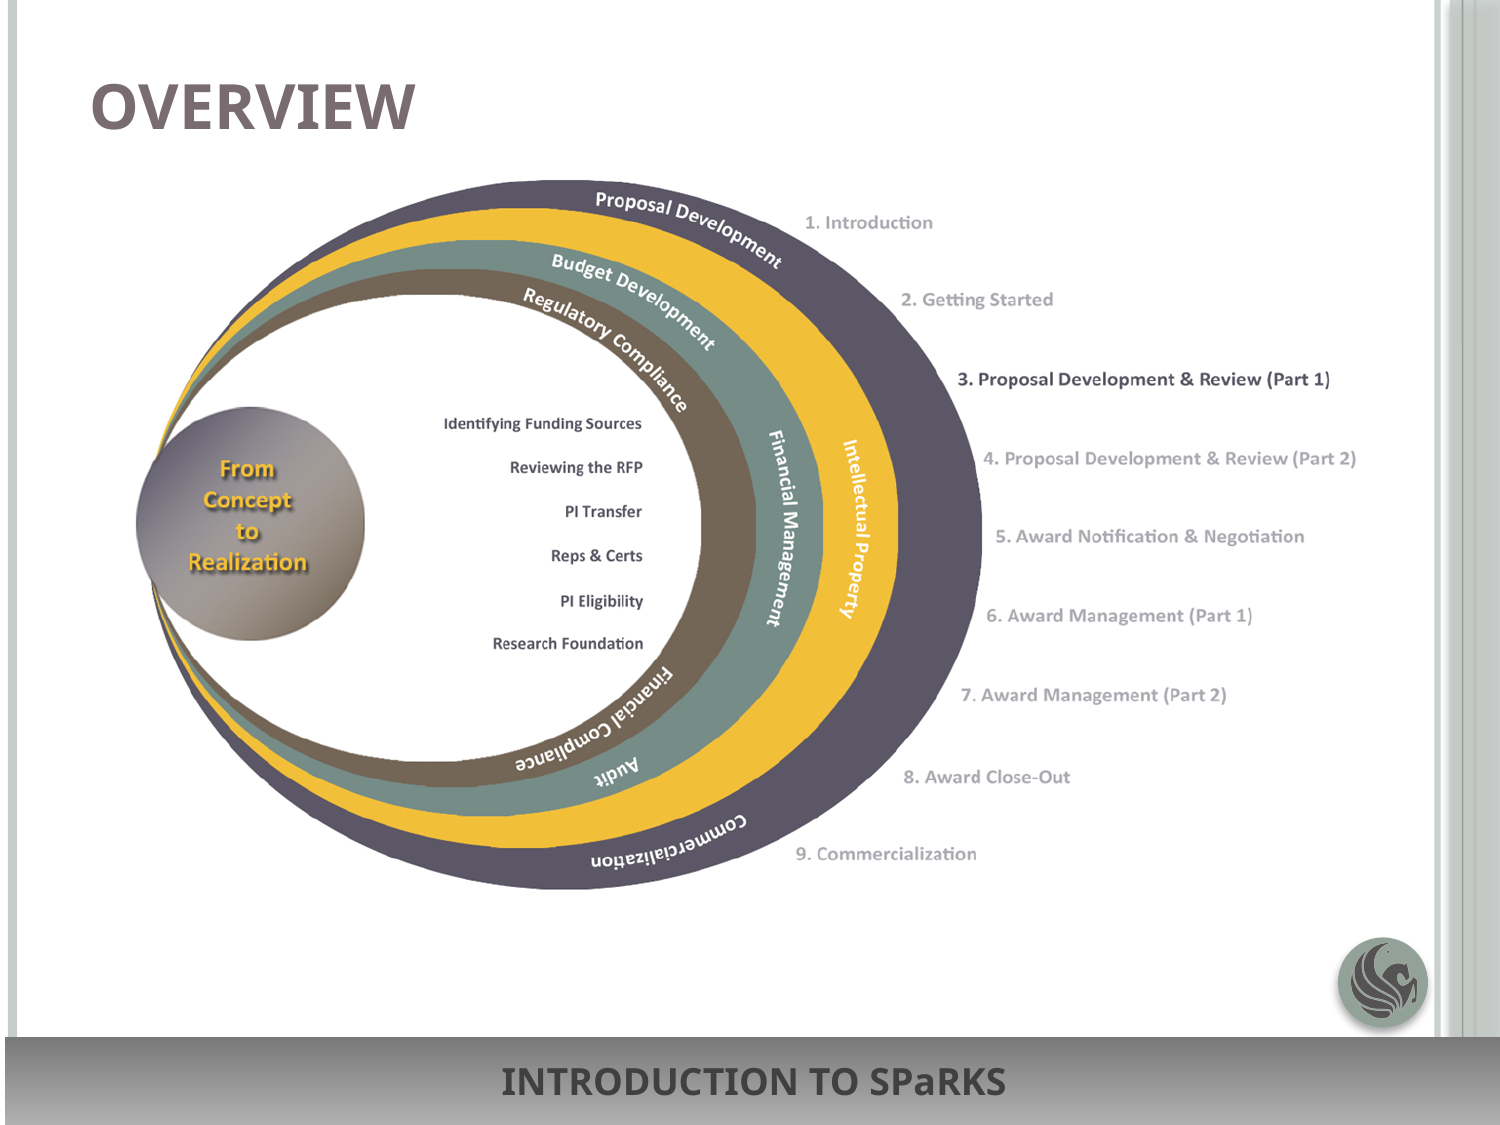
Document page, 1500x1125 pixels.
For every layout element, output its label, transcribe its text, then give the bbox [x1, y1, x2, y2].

picture [112, 142, 1368, 938]
text_box INTRODUCTION TO SPaRKS [23, 1050, 1486, 1110]
title OVERVIEW [75, 45, 1300, 150]
picture [1350, 943, 1419, 1020]
